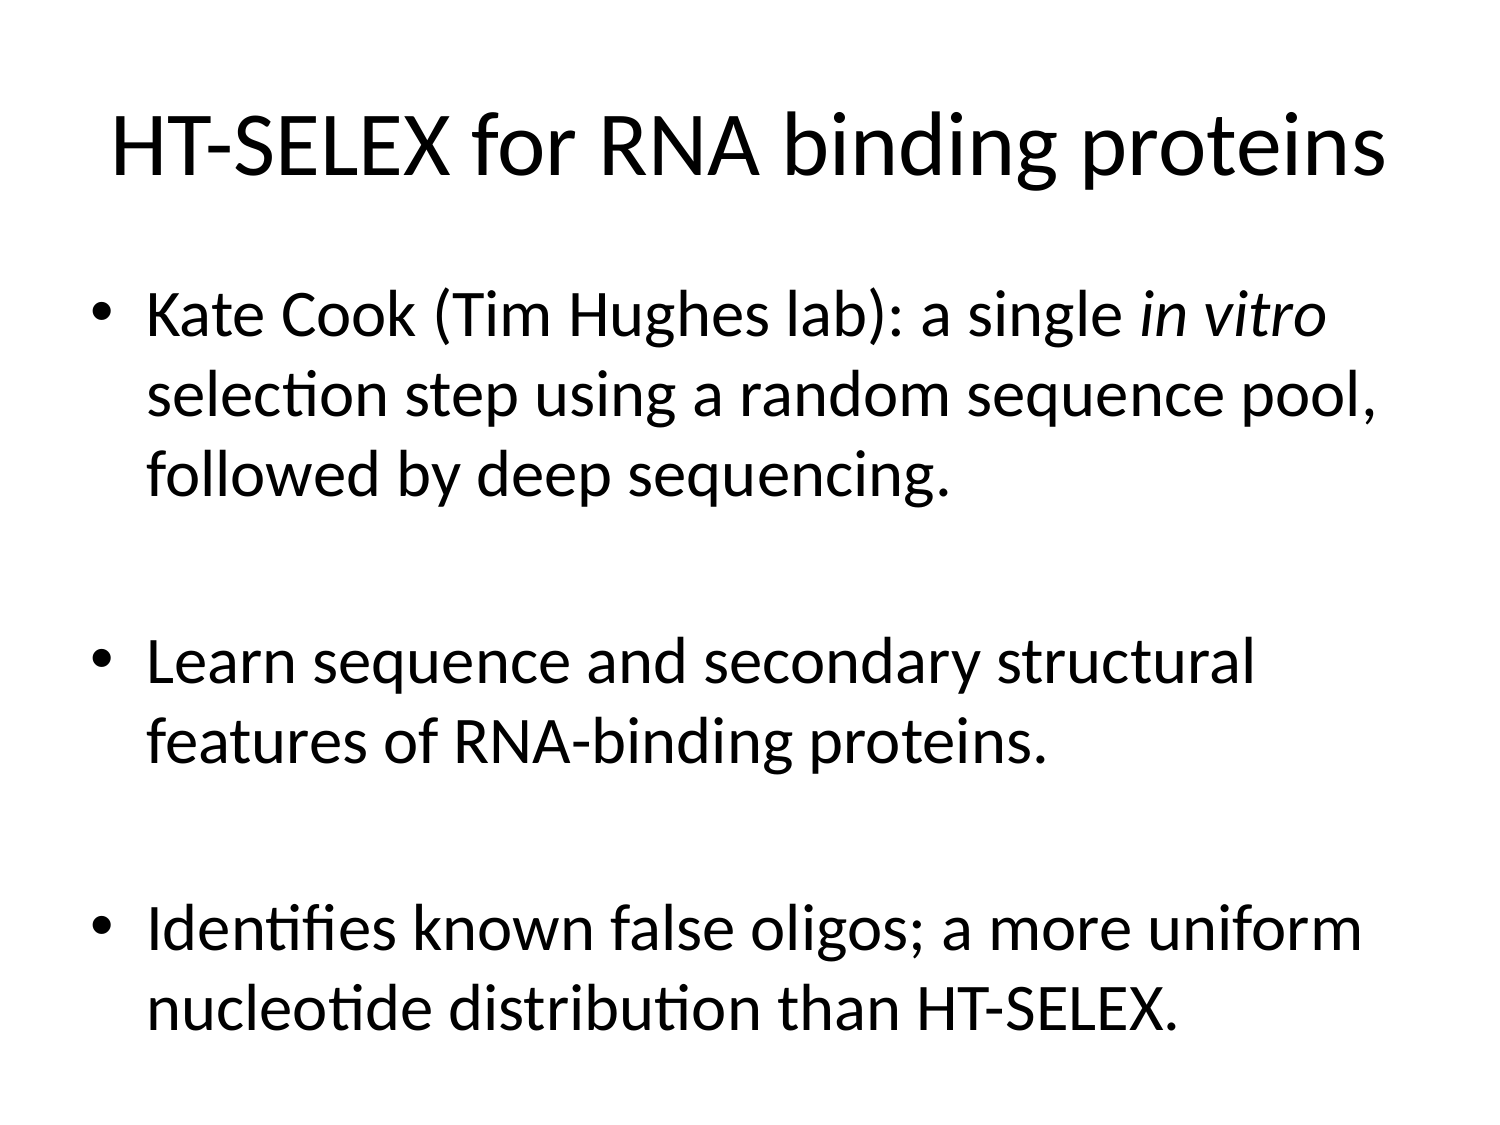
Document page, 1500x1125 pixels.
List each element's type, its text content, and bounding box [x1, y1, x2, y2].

title HT-SELEX for RNA binding proteins [75, 45, 1425, 233]
list Kate Cook (Tim Hughes lab): a single in vitro selection step using a random sequence pool, followed by deep sequencing. Learn sequence and secondary structural features of RNA-binding proteins. Identifies known false oligos; a more uniform nucleotide distribution than HT-SELEX. [75, 262, 1425, 1083]
